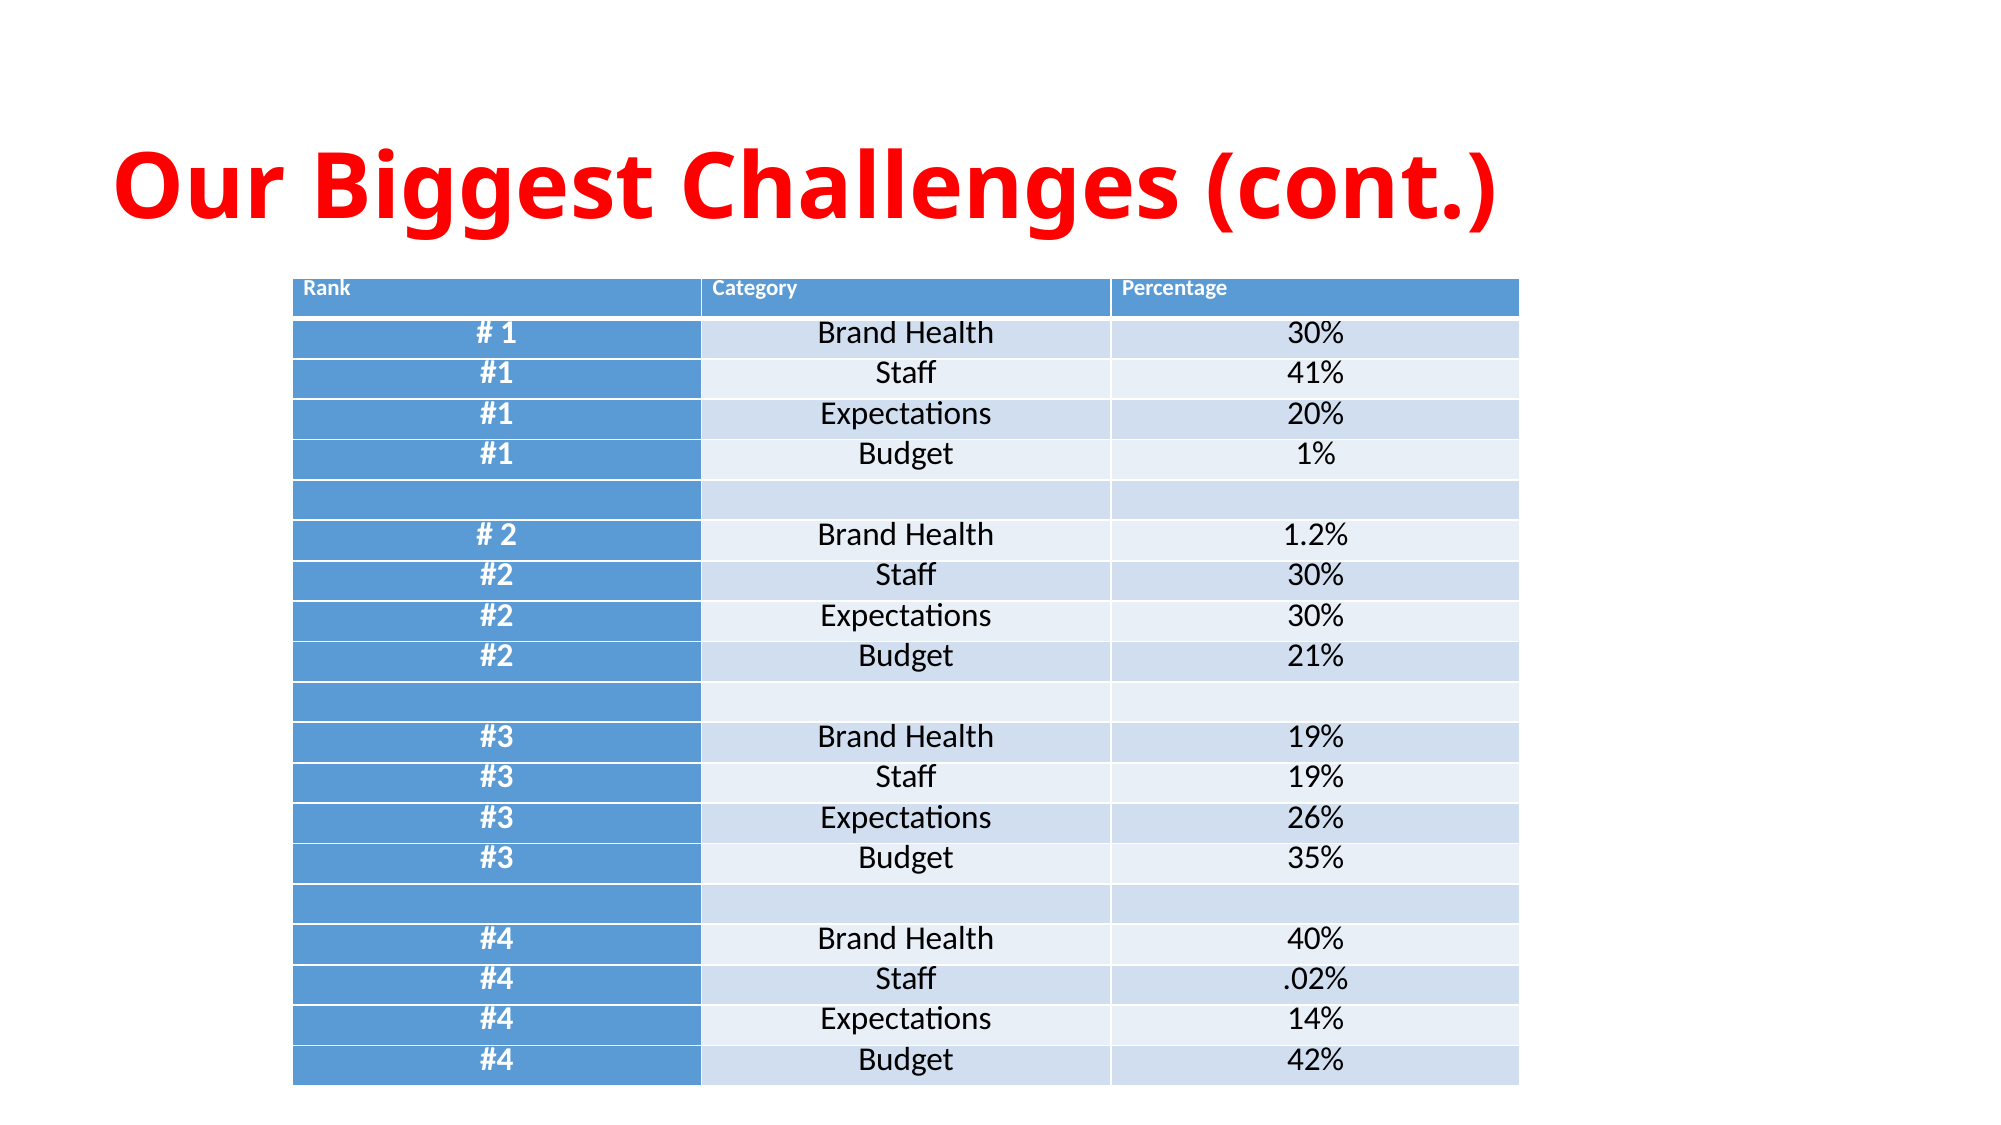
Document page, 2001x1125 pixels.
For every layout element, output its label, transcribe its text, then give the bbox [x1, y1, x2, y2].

table_cell Budget [702, 844, 1110, 883]
table_cell 21% [1112, 642, 1519, 681]
table_cell #4 [293, 1046, 701, 1085]
table_cell #3 [435, 844, 701, 883]
table_cell Expectations [702, 400, 1110, 439]
table_cell # 1 [293, 321, 701, 358]
table_cell #1 [293, 400, 701, 439]
table_cell Budget [702, 440, 1110, 479]
table_cell #4 [293, 1006, 701, 1045]
table_cell .02% [1112, 966, 1519, 1004]
table_cell # 2 [293, 521, 701, 560]
table_cell #4 [435, 925, 701, 964]
table_cell 14% [1112, 1006, 1519, 1045]
table_cell 1% [1112, 440, 1519, 479]
table_cell 30% [1112, 602, 1519, 641]
table_cell 35% [1112, 844, 1519, 883]
table_cell 1.2% [1112, 521, 1519, 560]
table_cell #3 [435, 804, 701, 843]
title Our Biggest Challenges (cont.) [96, 79, 1822, 298]
table_cell Staff [702, 360, 1110, 398]
table_header Category [702, 279, 1110, 316]
table_cell Brand Health [702, 521, 1110, 560]
table_cell #1 [293, 440, 701, 479]
table_cell #2 [293, 562, 701, 600]
table_cell 41% [1112, 360, 1519, 398]
table_cell 19% [1112, 723, 1519, 762]
table_cell [702, 481, 1110, 519]
table_cell 30% [1112, 562, 1519, 600]
table_cell [435, 885, 701, 923]
table_cell 26% [1112, 804, 1519, 843]
table_cell 20% [1112, 400, 1519, 439]
table_cell Brand Health [702, 723, 1110, 762]
table_cell [293, 683, 701, 721]
table_cell #3 [435, 764, 701, 802]
table_cell 42% [1112, 1046, 1519, 1085]
table_cell #2 [293, 642, 701, 681]
table_cell [1112, 481, 1519, 519]
table_cell Expectations [702, 602, 1110, 641]
table_cell Staff [702, 764, 1110, 802]
table_cell Brand Health [702, 321, 1110, 358]
table_cell Expectations [702, 804, 1110, 843]
table_cell Expectations [702, 1006, 1110, 1045]
table_cell 19% [1112, 764, 1519, 802]
table_cell 30% [1112, 321, 1519, 358]
table_cell #4 [435, 966, 701, 1004]
table_cell Budget [702, 642, 1110, 681]
table_header Percentage [1112, 279, 1519, 316]
table_cell [702, 683, 1110, 721]
table_cell [1112, 683, 1519, 721]
table_cell Budget [702, 1046, 1110, 1085]
table_cell #2 [293, 602, 701, 641]
table_cell [1112, 885, 1519, 923]
table_cell [293, 481, 701, 519]
table_cell #3 [293, 723, 701, 762]
text_box [38, 724, 435, 1005]
table_cell [702, 885, 1110, 923]
table_cell Staff [702, 966, 1110, 1004]
table_cell 40% [1112, 925, 1519, 964]
table_cell #1 [293, 360, 701, 398]
table_cell Staff [702, 562, 1110, 600]
table_header Rank [293, 279, 701, 316]
table_cell Brand Health [702, 925, 1110, 964]
